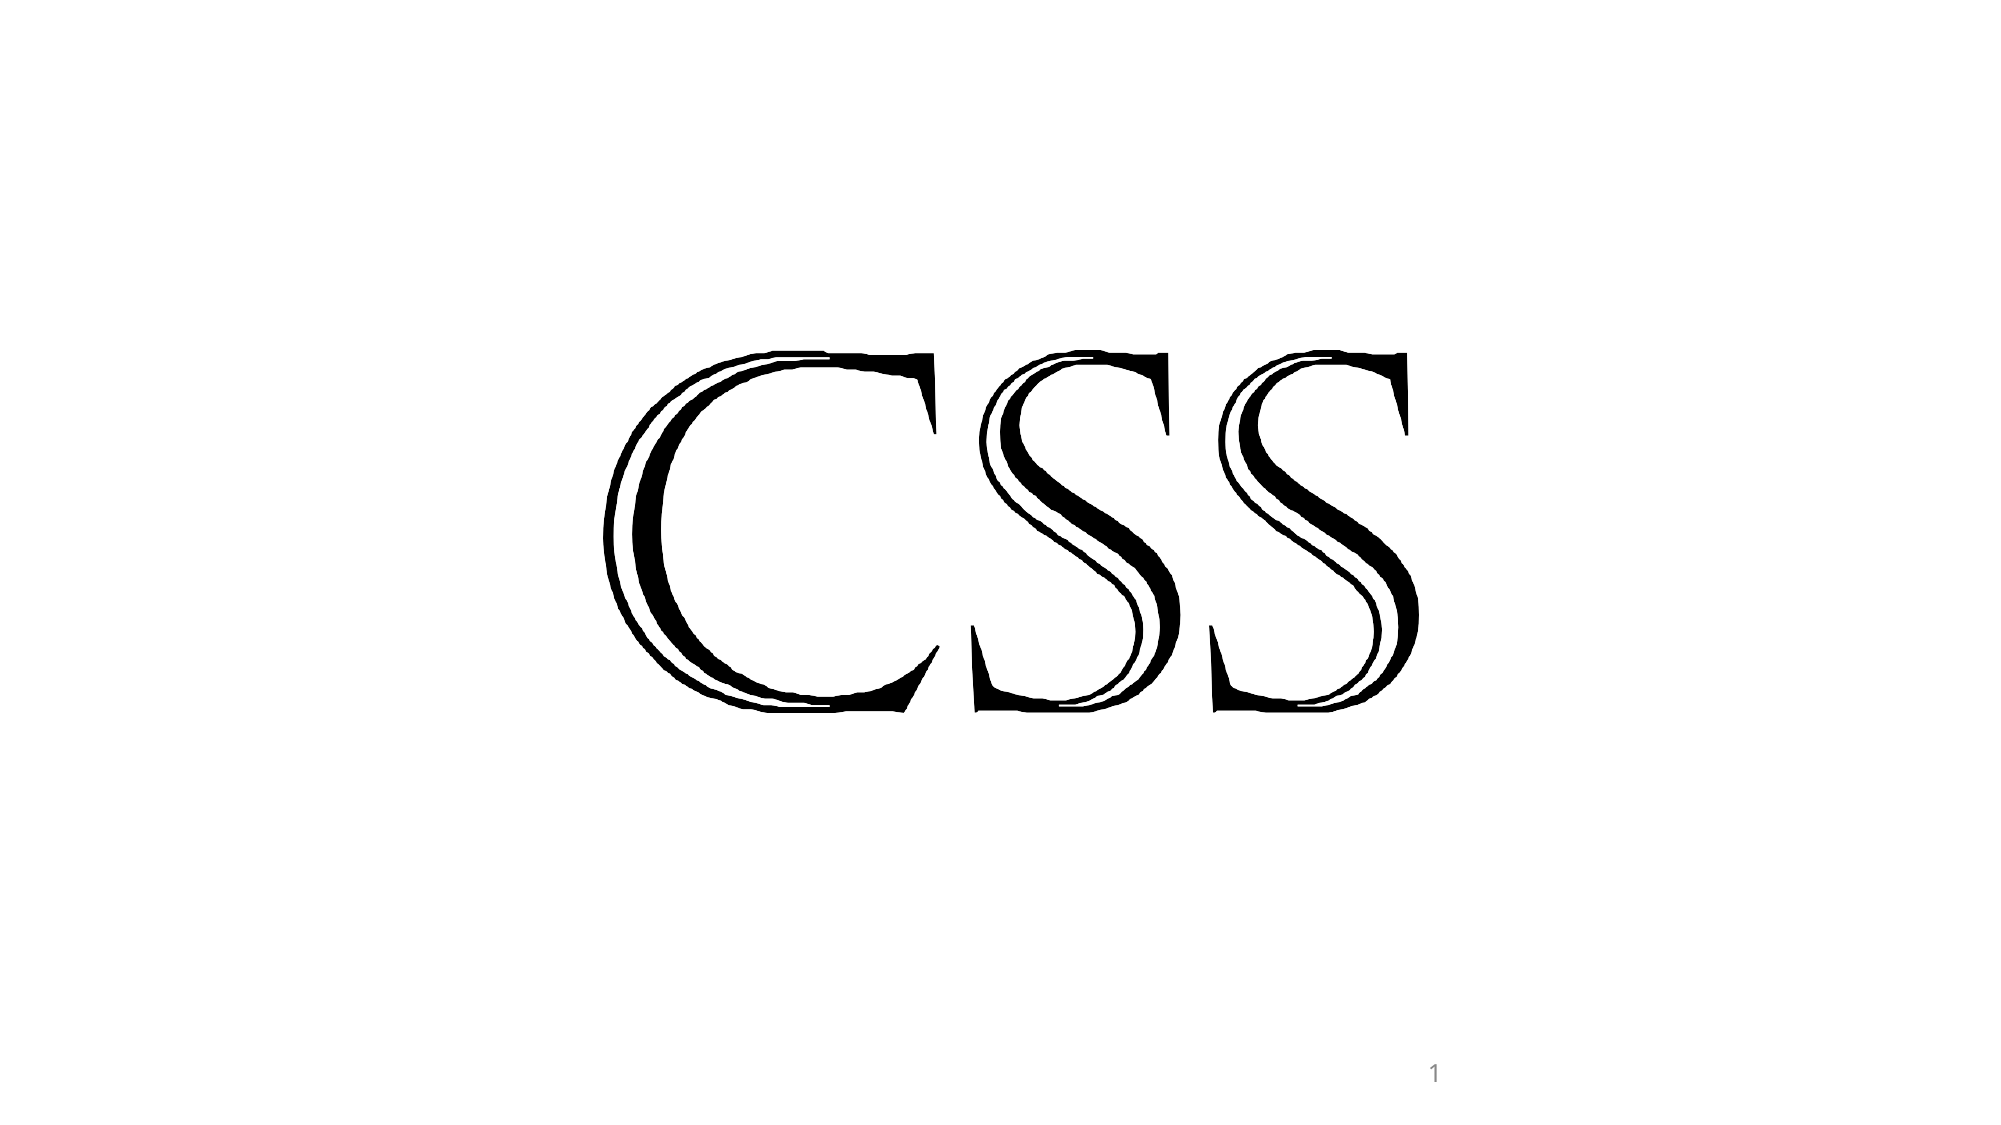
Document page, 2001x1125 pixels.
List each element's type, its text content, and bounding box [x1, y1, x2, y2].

picture [603, 350, 1419, 713]
text_box 1 [1425, 1055, 1444, 1087]
